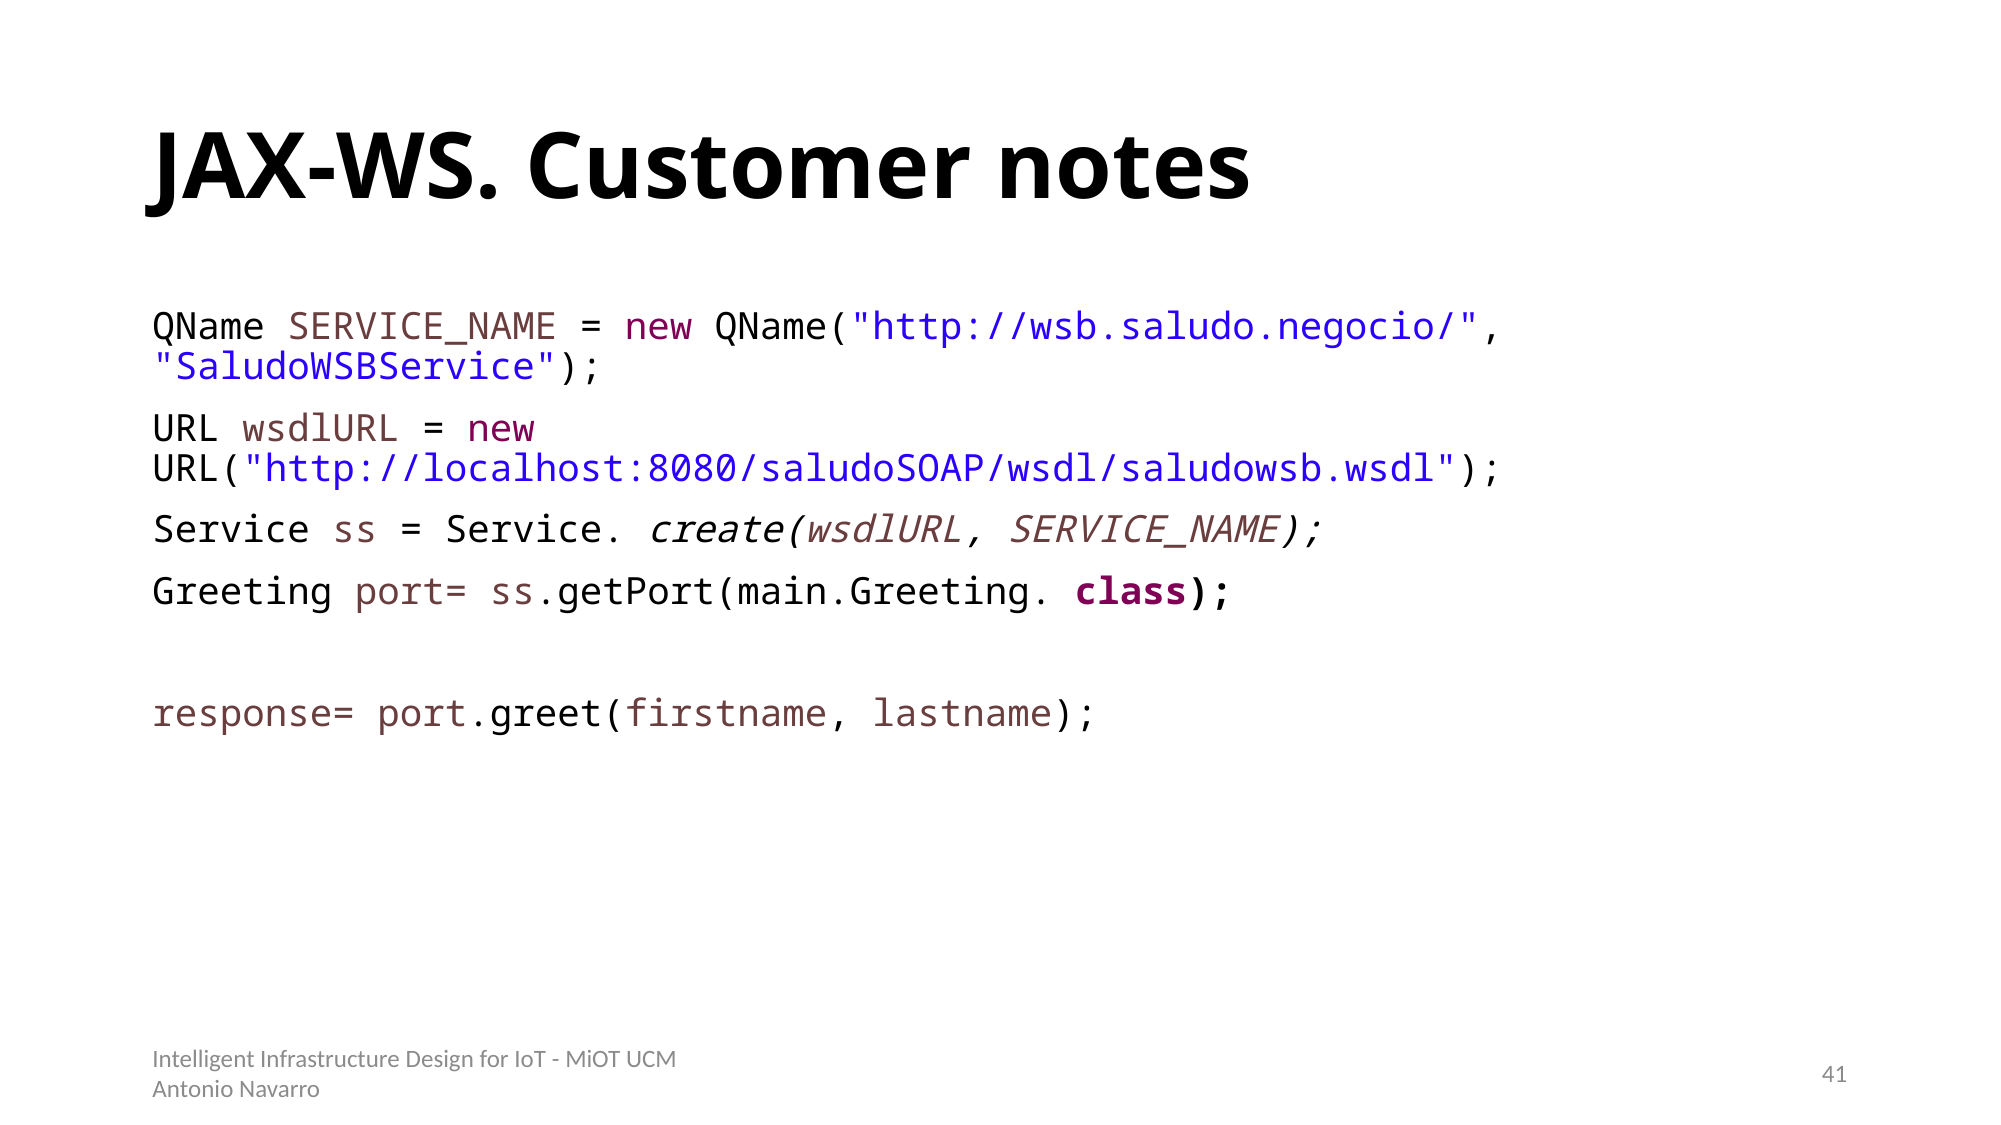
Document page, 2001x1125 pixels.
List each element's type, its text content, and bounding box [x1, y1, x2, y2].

list QName SERVICE_NAME = new QName("http://wsb.saludo.negocio/", "SaludoWSBService"); URL wsdlURL = new URL("http://localhost:8080/saludoSOAP/wsdl/saludowsb.wsdl"); Service ss = Service. create(wsdlURL, SERVICE_NAME); Greeting port= ss.getPort(main.Greeting. class); response= port.greet(firstname, lastname); [137, 299, 1863, 1014]
slide_number 40 [1412, 1042, 1863, 1103]
footer Intelligent Infrastructure Design for IoT - MiOT UCM Antonio Navarro [137, 1042, 1064, 1103]
title JAX-WS. Customer notes [137, 59, 1863, 278]
